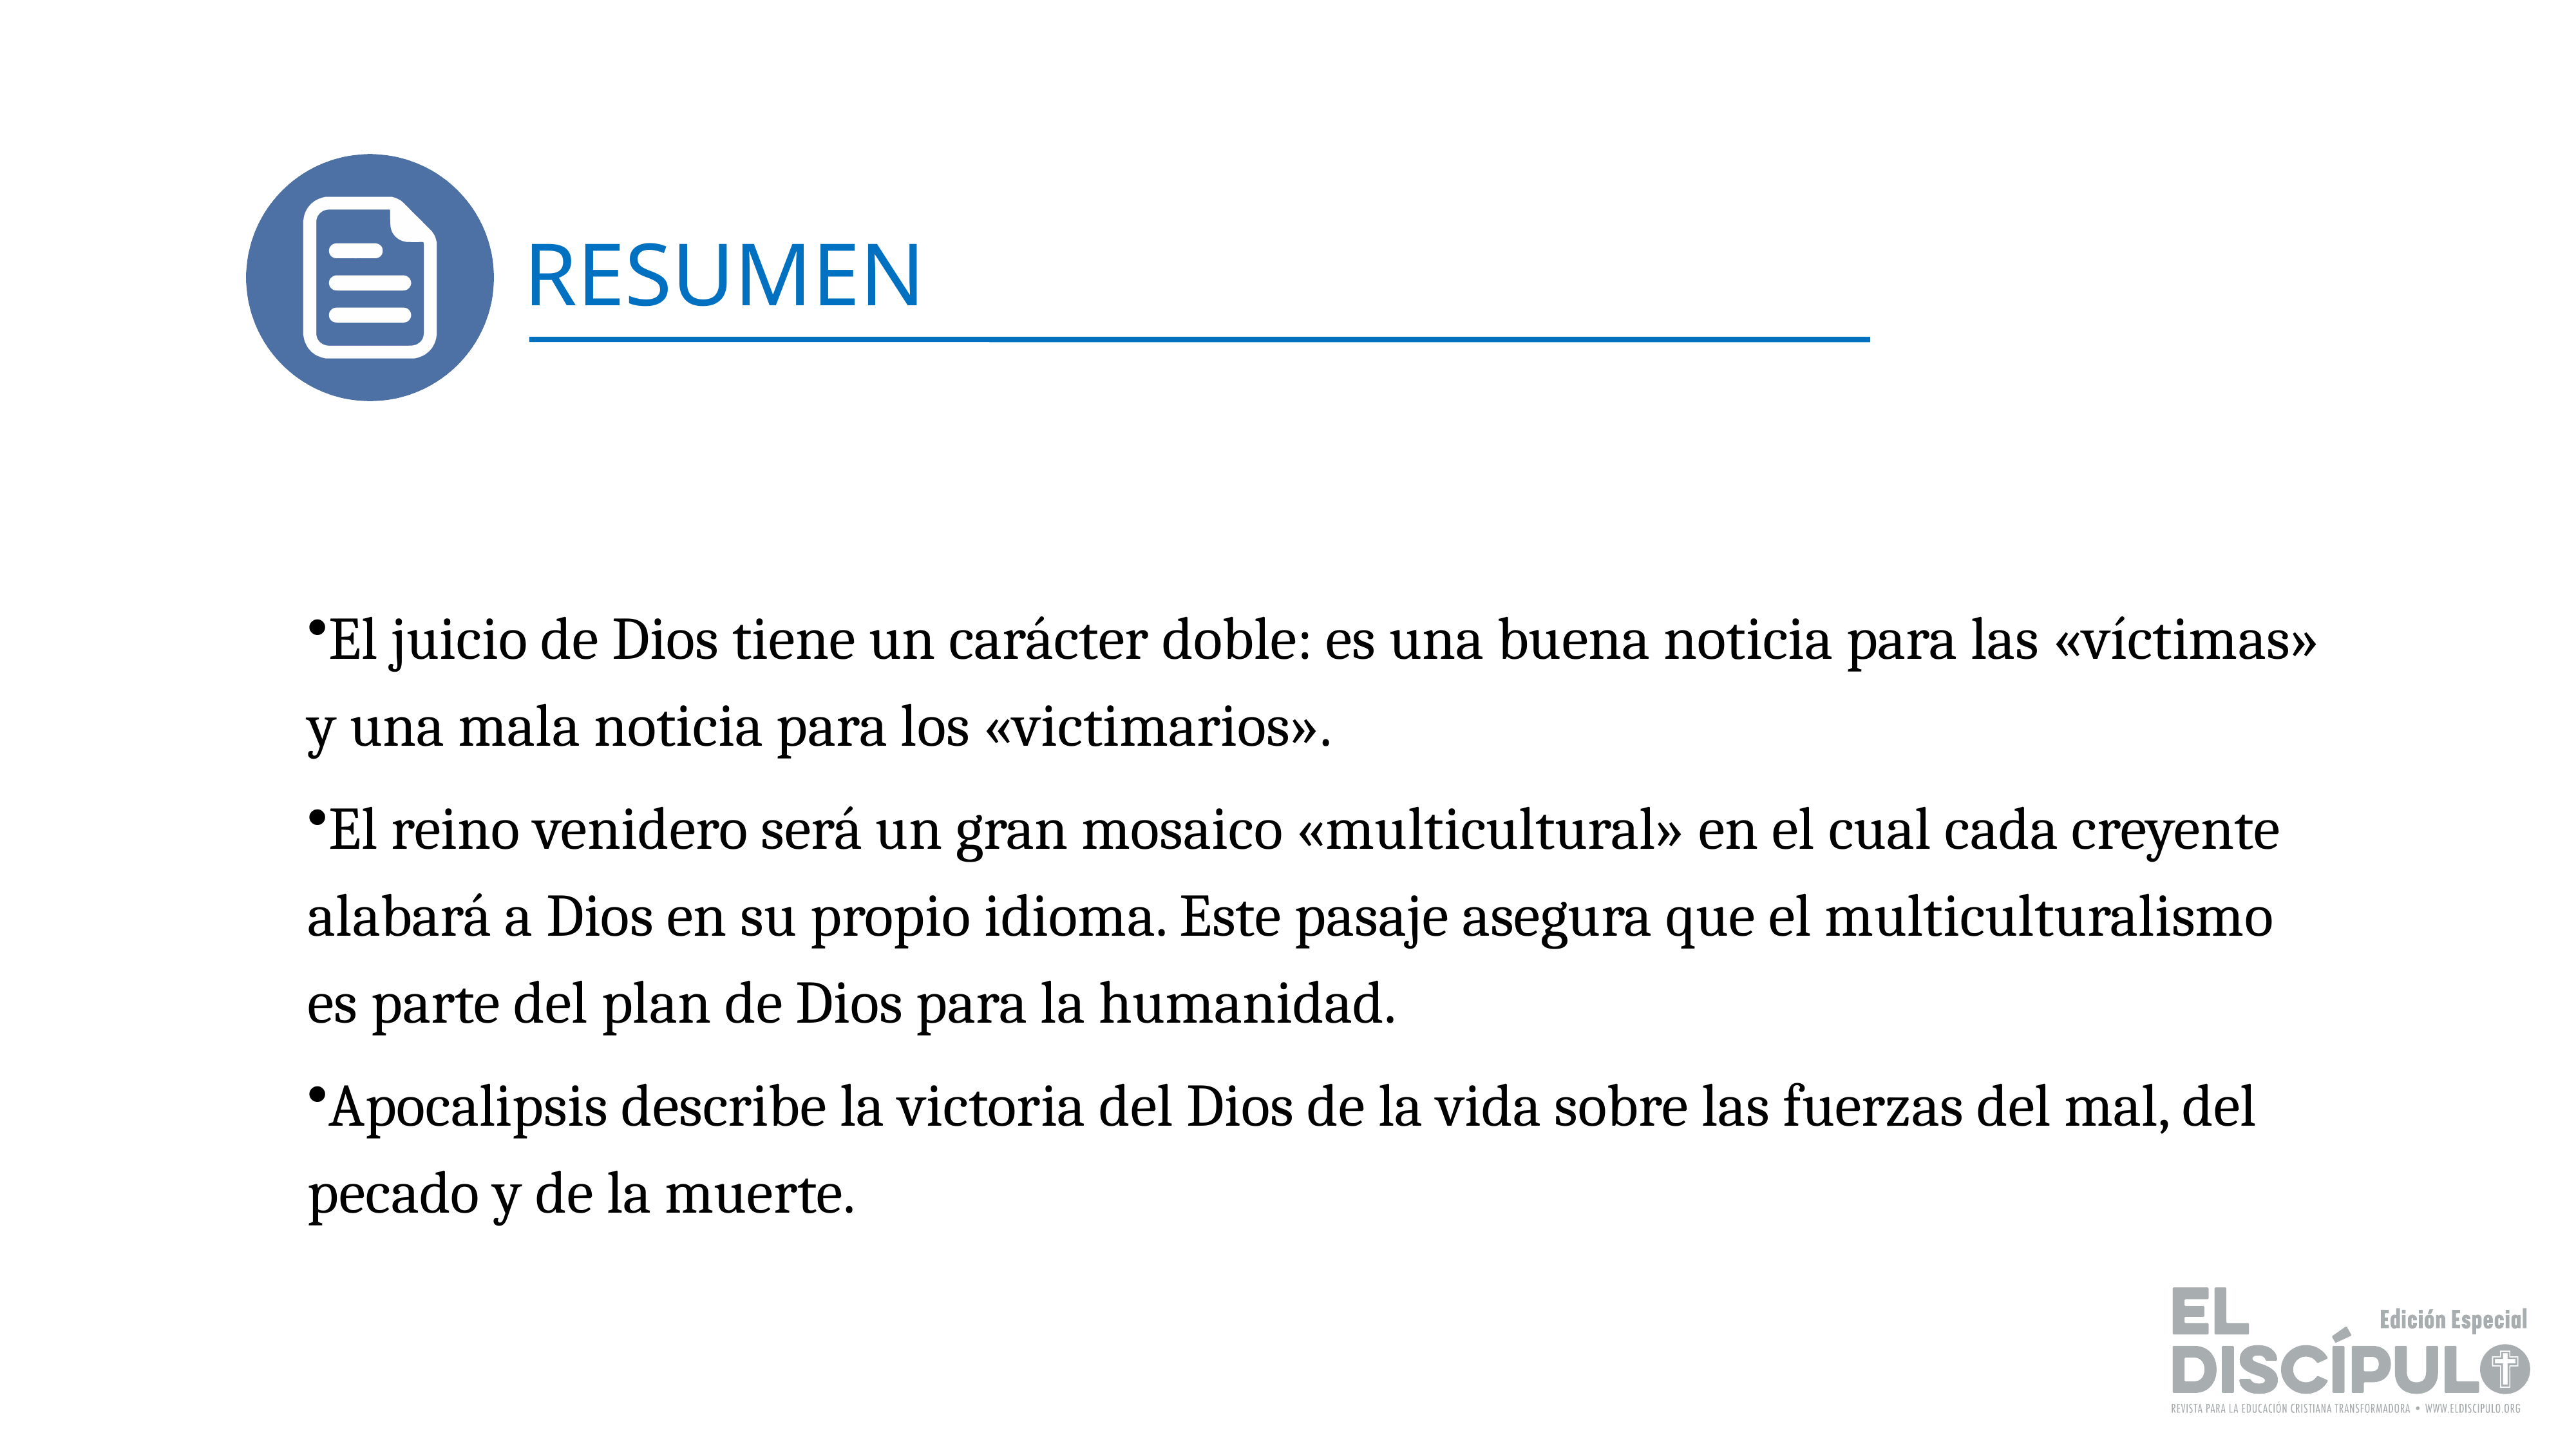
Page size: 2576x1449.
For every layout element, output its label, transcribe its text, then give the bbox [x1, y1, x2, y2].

picture [246, 154, 494, 402]
text_box El juicio de Dios tiene un carácter doble: es una buena noticia para las «víctimas» y una mala noticia para los «victimarios». El reino venidero será un gran mosaico «multicultural» en el cual cada creyente alabará a Dios en su propio idioma. Este pasaje asegura que el multiculturalismo es parte del plan de Dios para la humanidad. Apocalipsis describe la victoria del Dios de la vida sobre las fuerzas del mal, del pecado y de la muerte. [297, 573, 2335, 1236]
title RESUMEN [513, 214, 1166, 341]
picture [2171, 1287, 2530, 1416]
